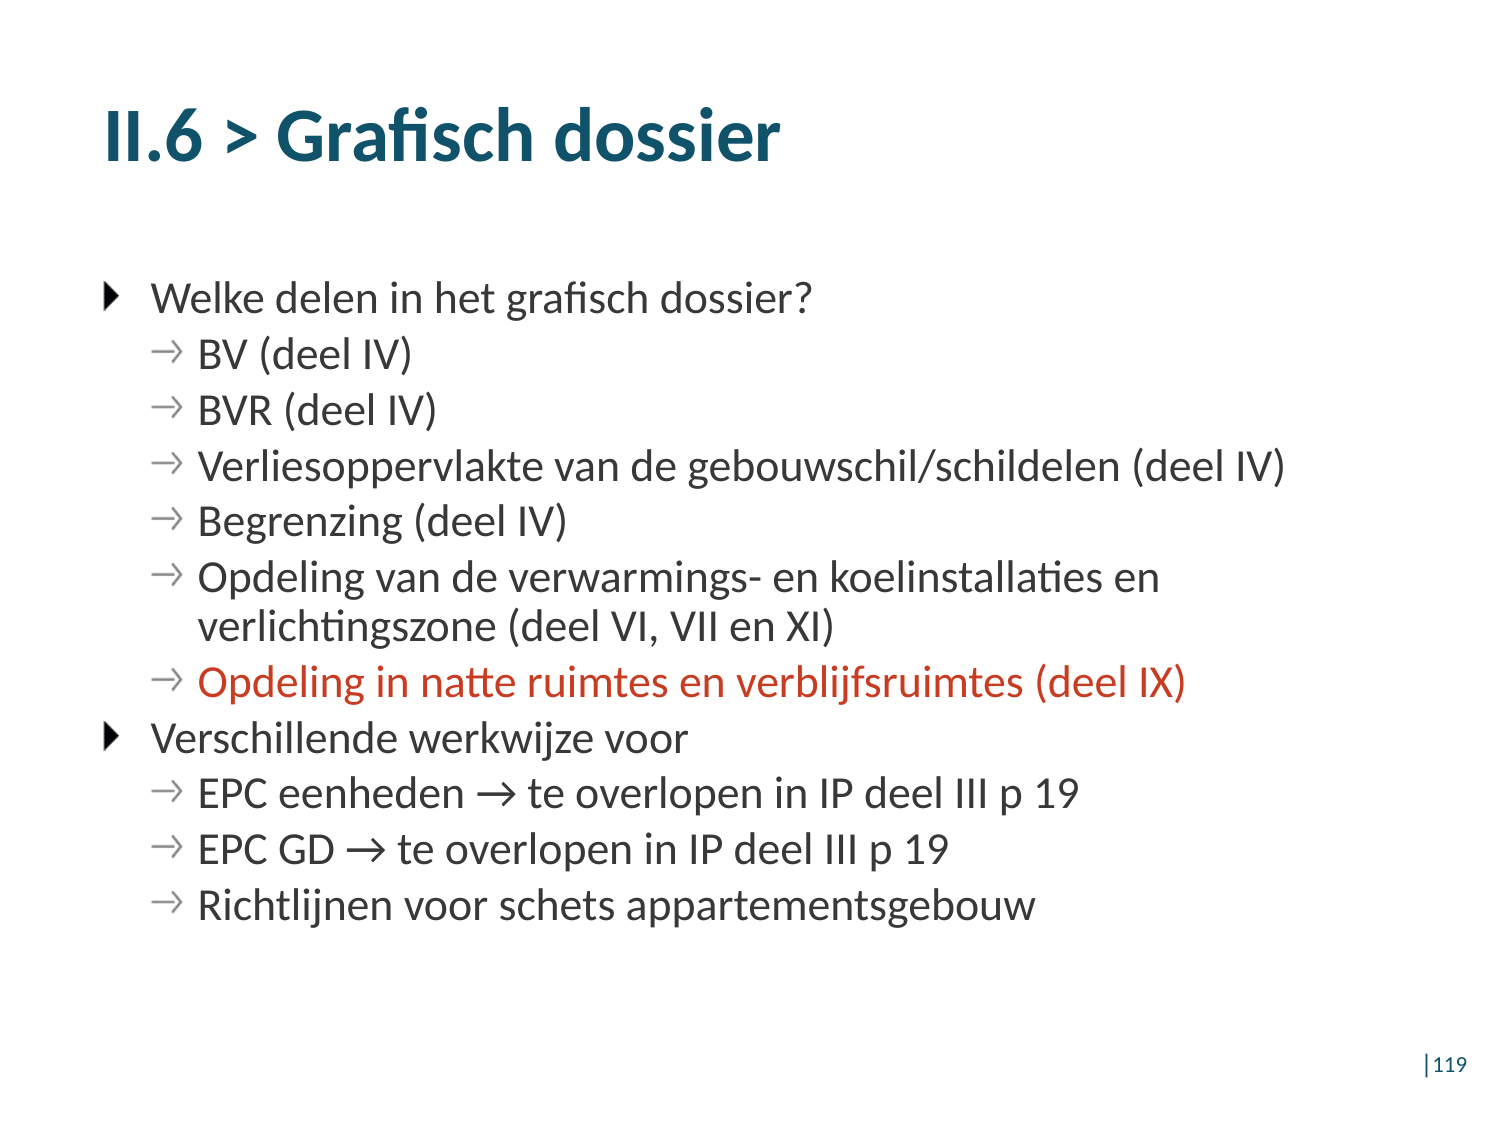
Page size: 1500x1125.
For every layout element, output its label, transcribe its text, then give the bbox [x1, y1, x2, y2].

picture [103, 721, 145, 751]
picture [150, 340, 195, 364]
picture [150, 891, 195, 914]
picture [103, 281, 145, 311]
picture [150, 780, 195, 803]
picture [150, 563, 195, 587]
picture [150, 452, 195, 475]
list Welke delen in het grafisch dossier? BV (deel IV) BVR (deel IV) Verliesoppervlakte van de gebouwschil/schildelen (deel IV) Begrenzing (deel IV) Opdeling van de verwarmings- en koelinstallaties en verlichtingszone (deel VI, VII en XI) Opdeling in natte ruimtes en verblijfsruimtes (deel IX) Verschillende werkwijze voor EPC eenheden → te overlopen in IP deel III p 19 EPC GD → te overlopen in IP deel III p 19 Richtlijnen voor schets appartementsgebouw [88, 267, 1459, 1106]
picture [150, 507, 195, 531]
picture [150, 835, 195, 859]
picture [150, 396, 195, 419]
text_box │119 [1459, 1042, 1483, 1103]
title II.6 > Grafisch dossier [88, 90, 1459, 267]
picture [150, 668, 195, 692]
